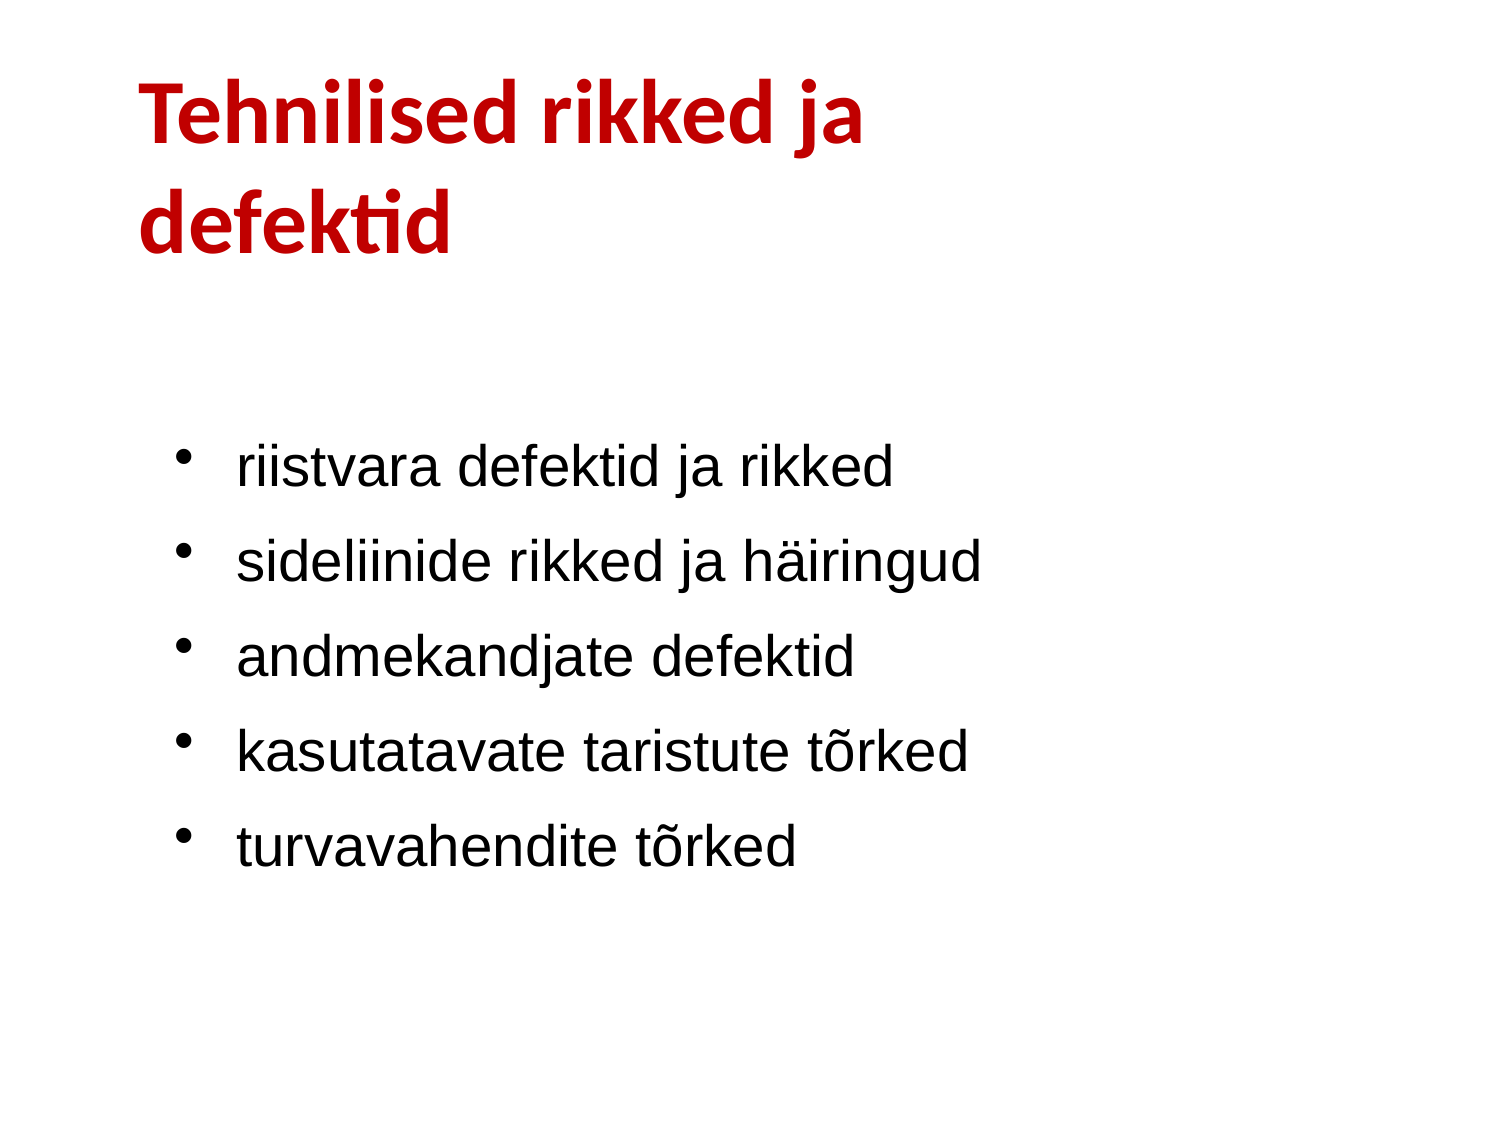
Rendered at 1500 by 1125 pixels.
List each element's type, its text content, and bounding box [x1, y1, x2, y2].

title Tehnilised rikked ja defektid [123, 42, 1399, 281]
text_box riistvara defektid ja rikked sideliinide rikked ja häiringud andmekandjate defektid kasutatavate taristute tõrked turvavahendite tõrked [159, 420, 1394, 981]
